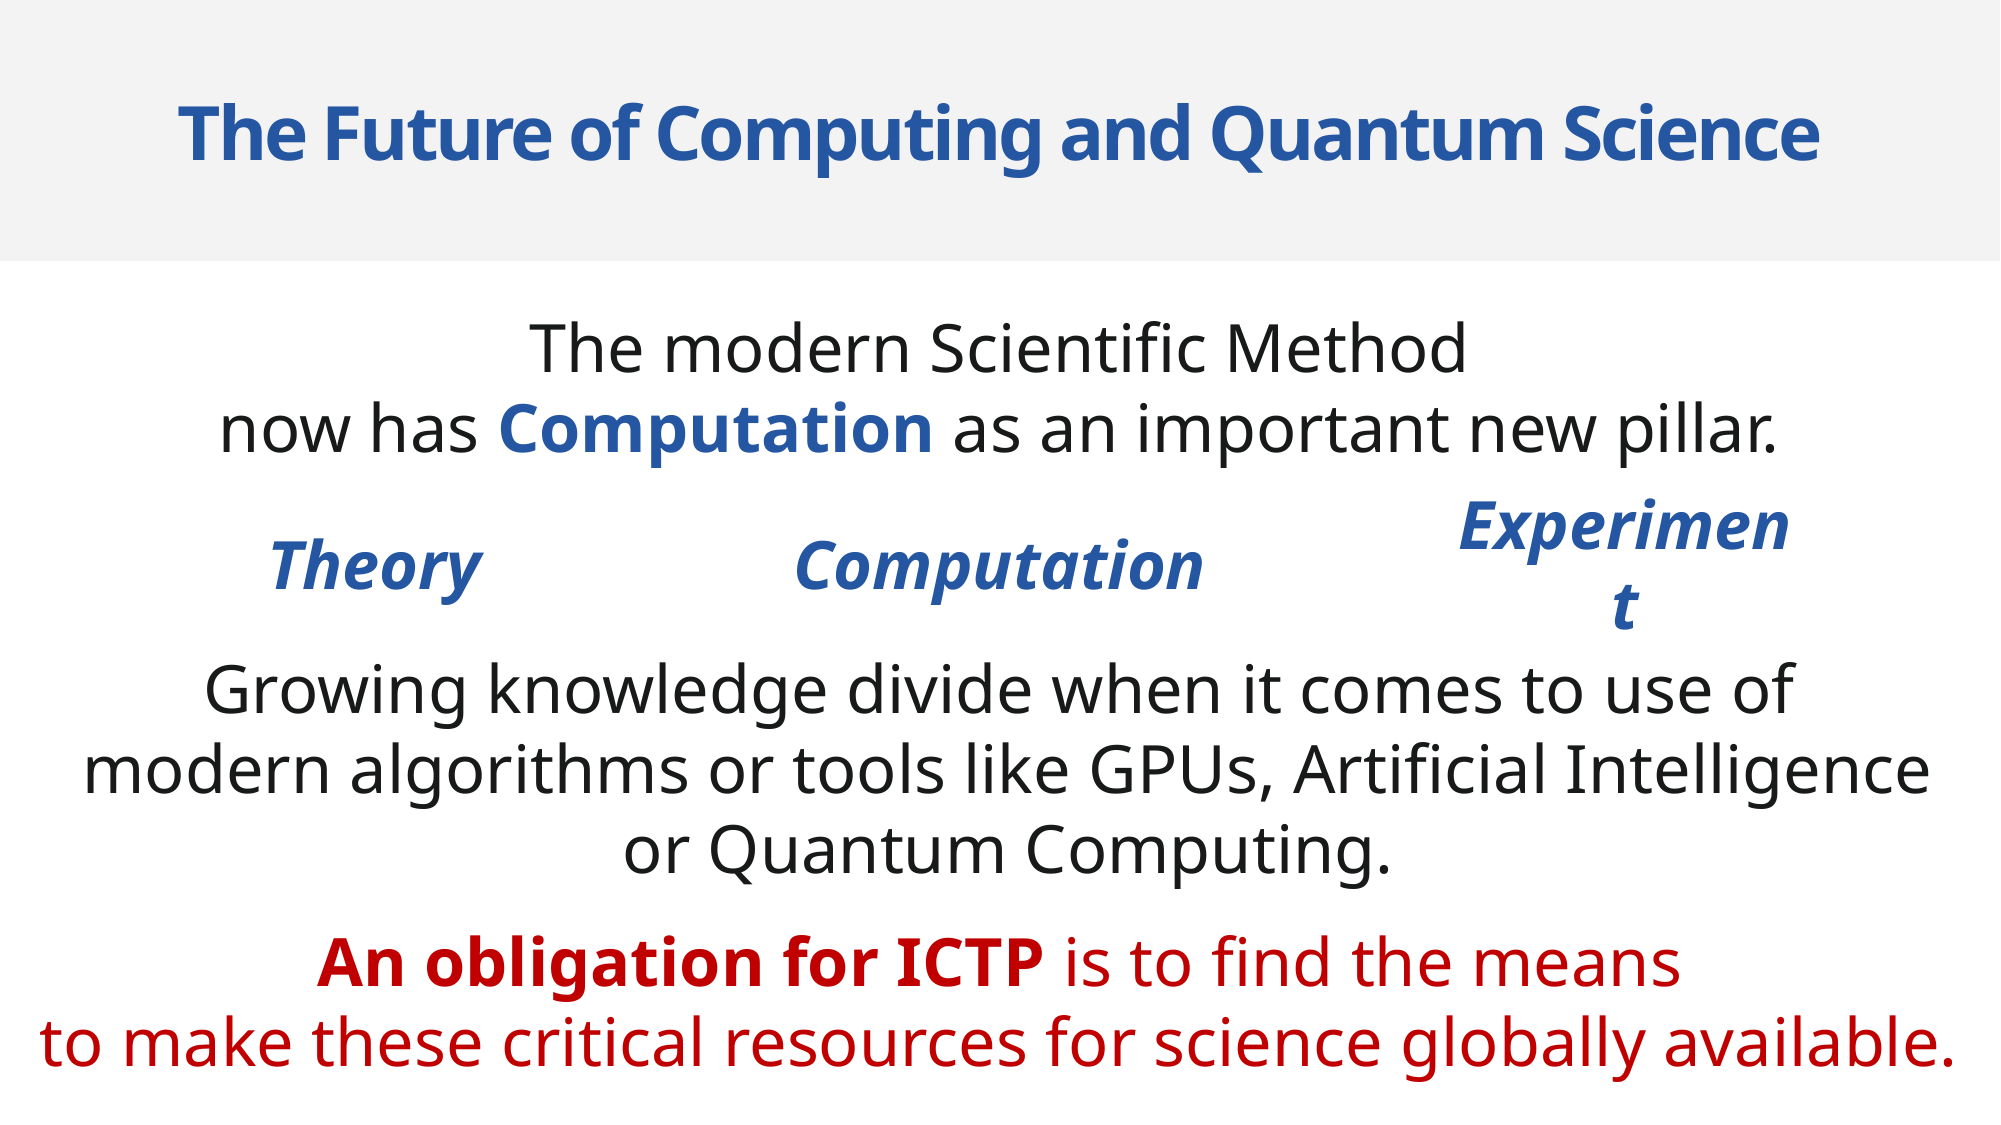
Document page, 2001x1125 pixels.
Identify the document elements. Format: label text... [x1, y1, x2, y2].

text_box Experiment [1373, 472, 1878, 653]
text_box The Future of Computing and Quantum Science [0, 0, 2000, 261]
text_box Computation [704, 472, 1296, 653]
text_box Theory [122, 472, 627, 653]
text_box The modern Scientific Method now has Computation as an important new pillar. Growing knowledge divide when it comes to use of modern algorithms or tools like GPUs, Artificial Intelligence or Quantum Computing. An obligation for ICTP is to find the means to make these critical resources for science globally available. [0, 261, 2000, 1125]
